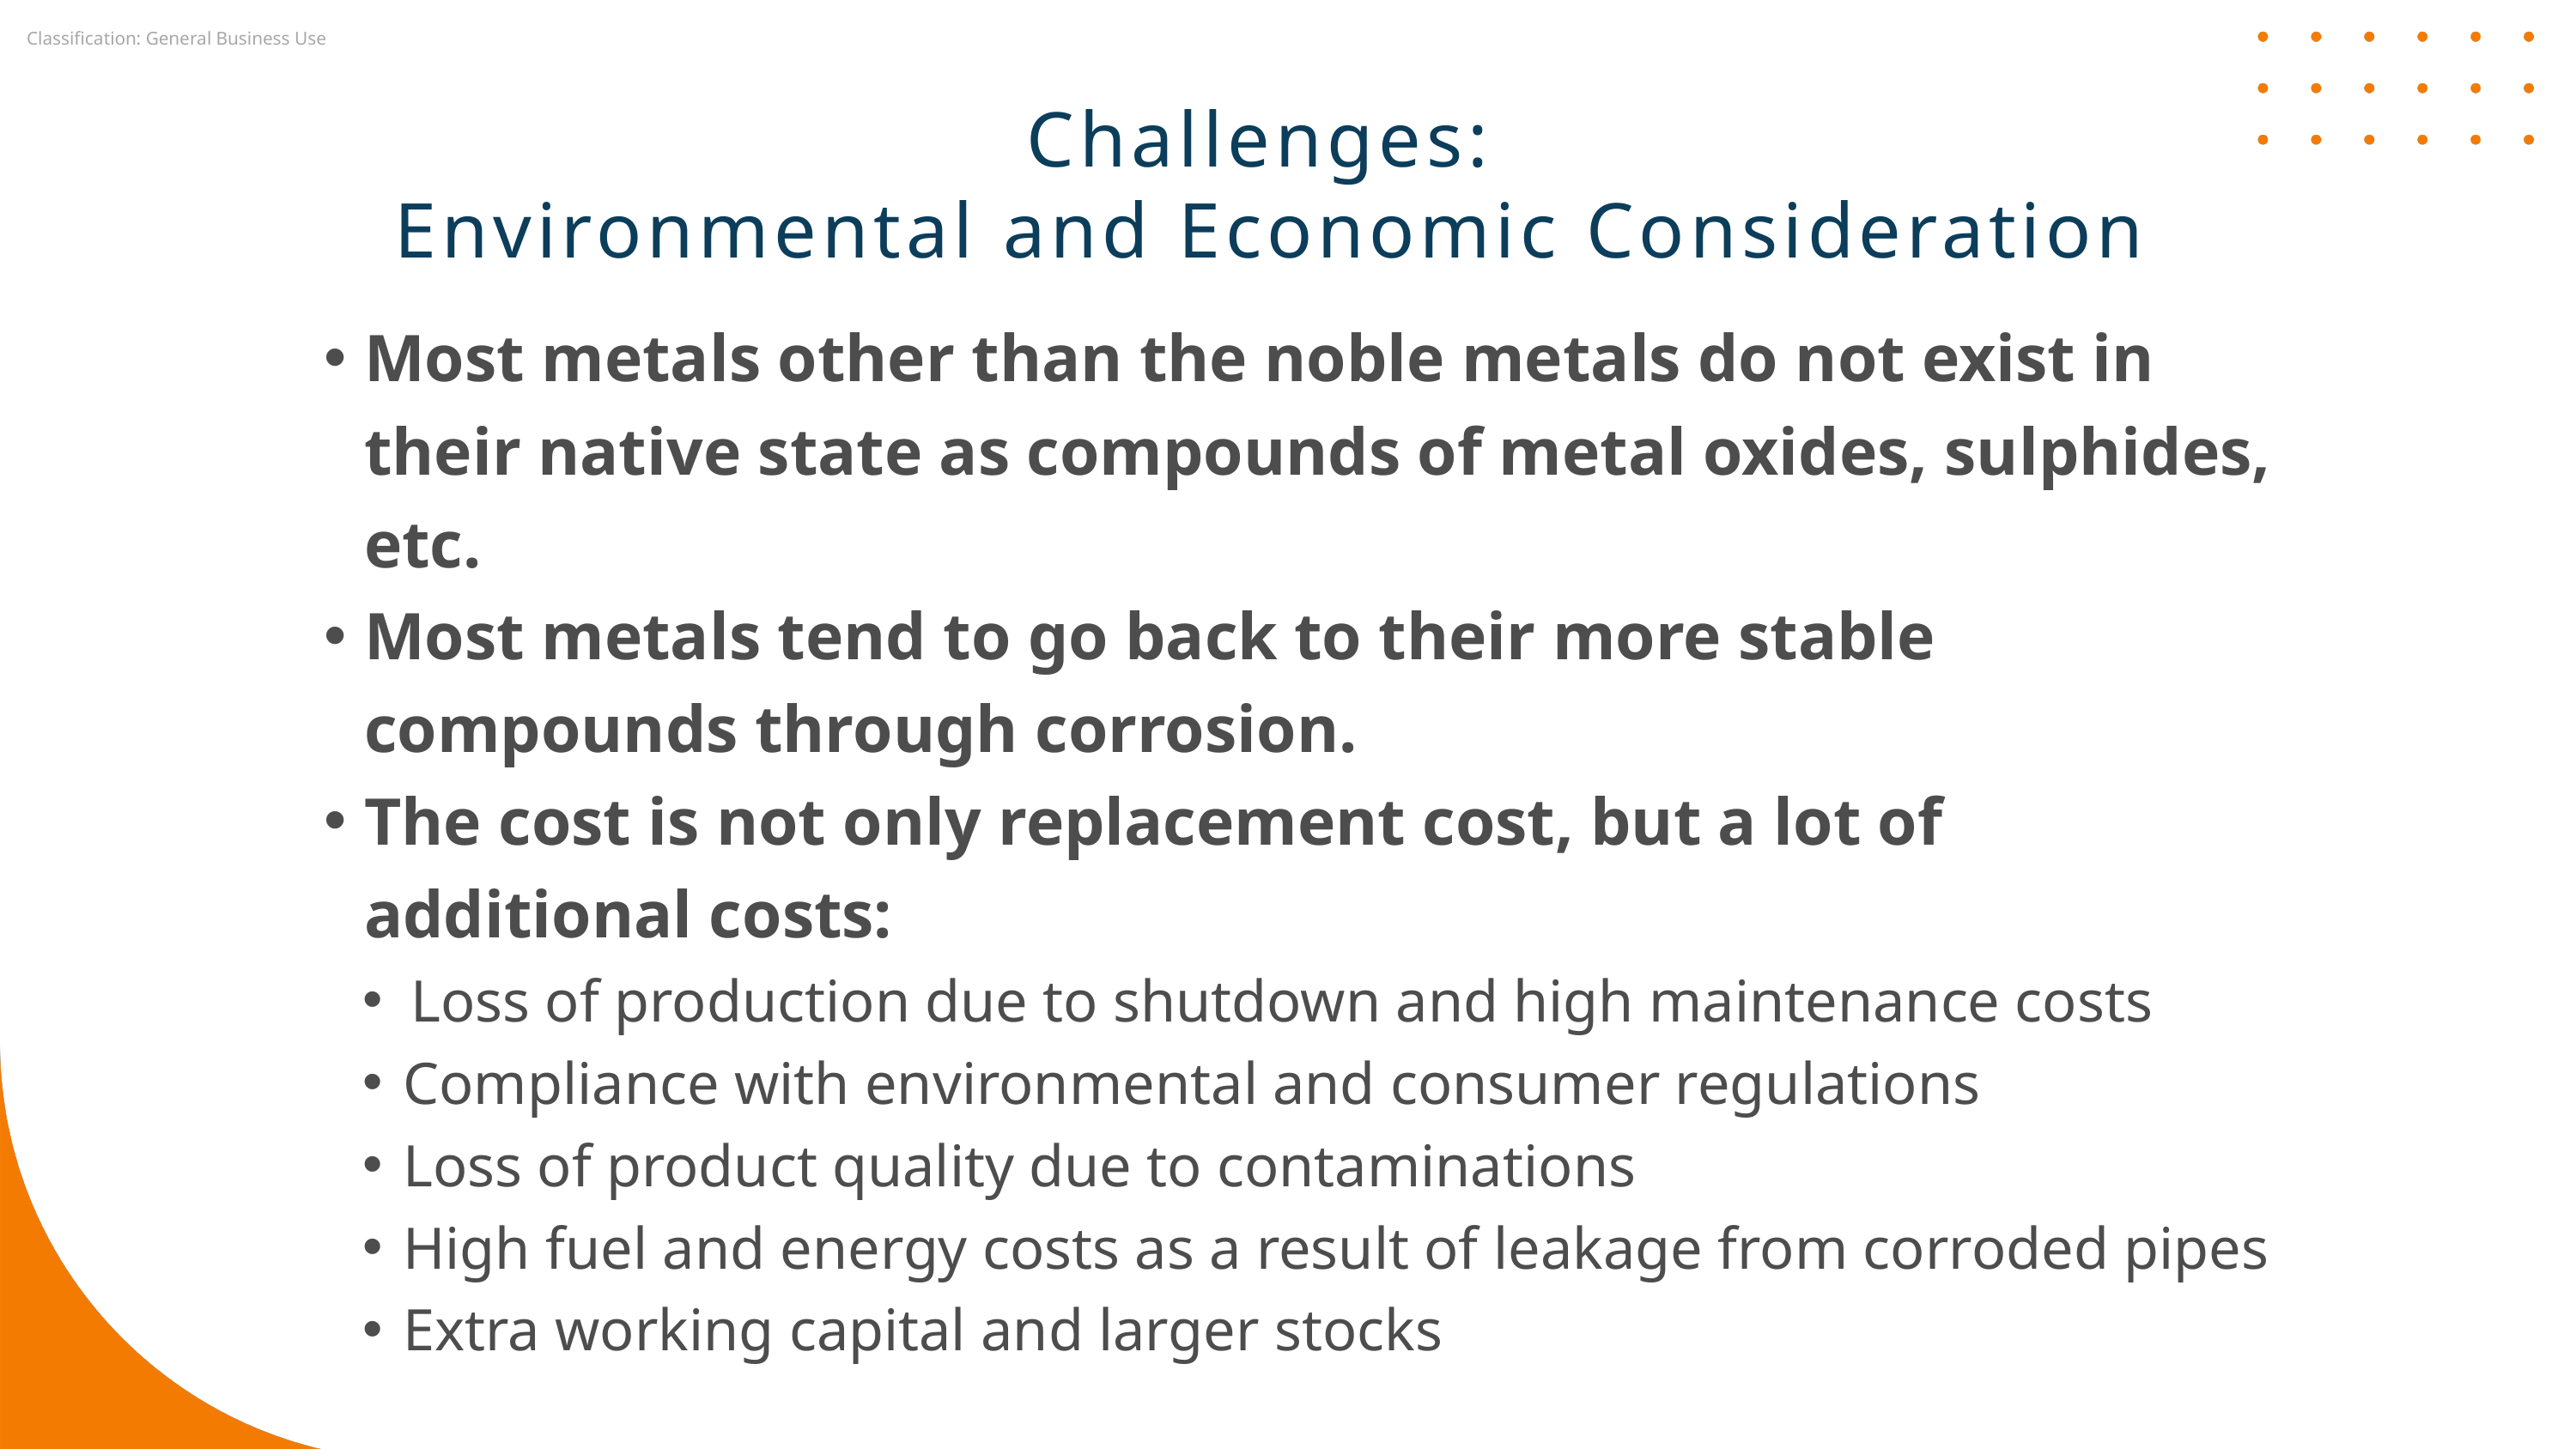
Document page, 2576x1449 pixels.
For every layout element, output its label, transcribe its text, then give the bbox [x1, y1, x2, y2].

text_box [0, 1043, 417, 1449]
text_box [2257, 0, 2576, 145]
text_box Most metals other than the noble metals do not exist in their native state as compounds of metal oxides, sulphides, etc. Most metals tend to go back to their more stable compounds through corrosion. The cost is not only replacement cost, but a lot of additional costs: Loss of production due to shutdown and high maintenance costs Compliance with environmental and consumer regulations Loss of product quality due to contaminations High fuel and energy costs as a result of leakage from corroded pipes Extra working capital and larger stocks [311, 295, 2297, 1369]
text_box Challenges: Environmental and Economic Consideration [343, 85, 2197, 409]
